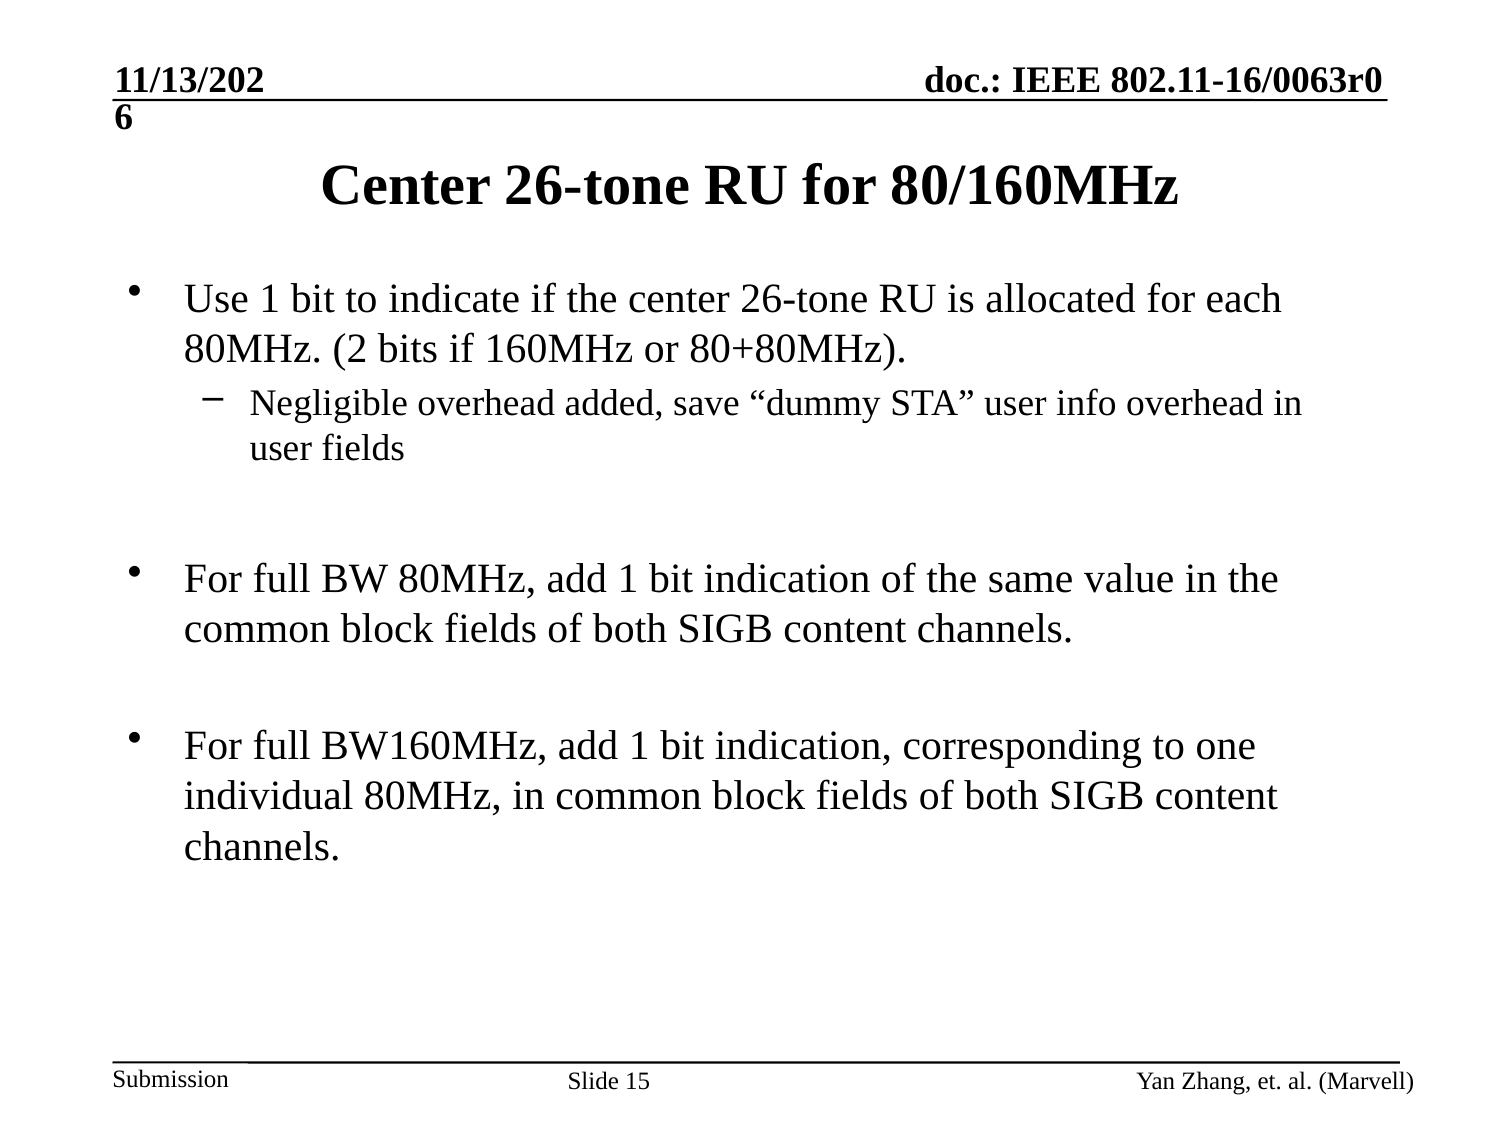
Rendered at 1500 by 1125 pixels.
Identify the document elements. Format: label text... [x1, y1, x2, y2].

title Center 26-tone RU for 80/160MHz [112, 112, 1388, 251]
footer Yan Zhang, et. al. (Marvell) [962, 1064, 1415, 1095]
slide_number Slide 15 [467, 1064, 751, 1095]
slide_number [114, 54, 281, 101]
list Use 1 bit to indicate if the center 26-tone RU is allocated for each 80MHz. (2 bits if 160MHz or 80+80MHz). Negligible overhead added, save “dummy STA” user info overhead in user fields For full BW 80MHz, add 1 bit indication of the same value in the common block fields of both SIGB content channels. For full BW160MHz, add 1 bit indication, corresponding to one individual 80MHz, in common block fields of both SIGB content channels. [112, 262, 1388, 989]
